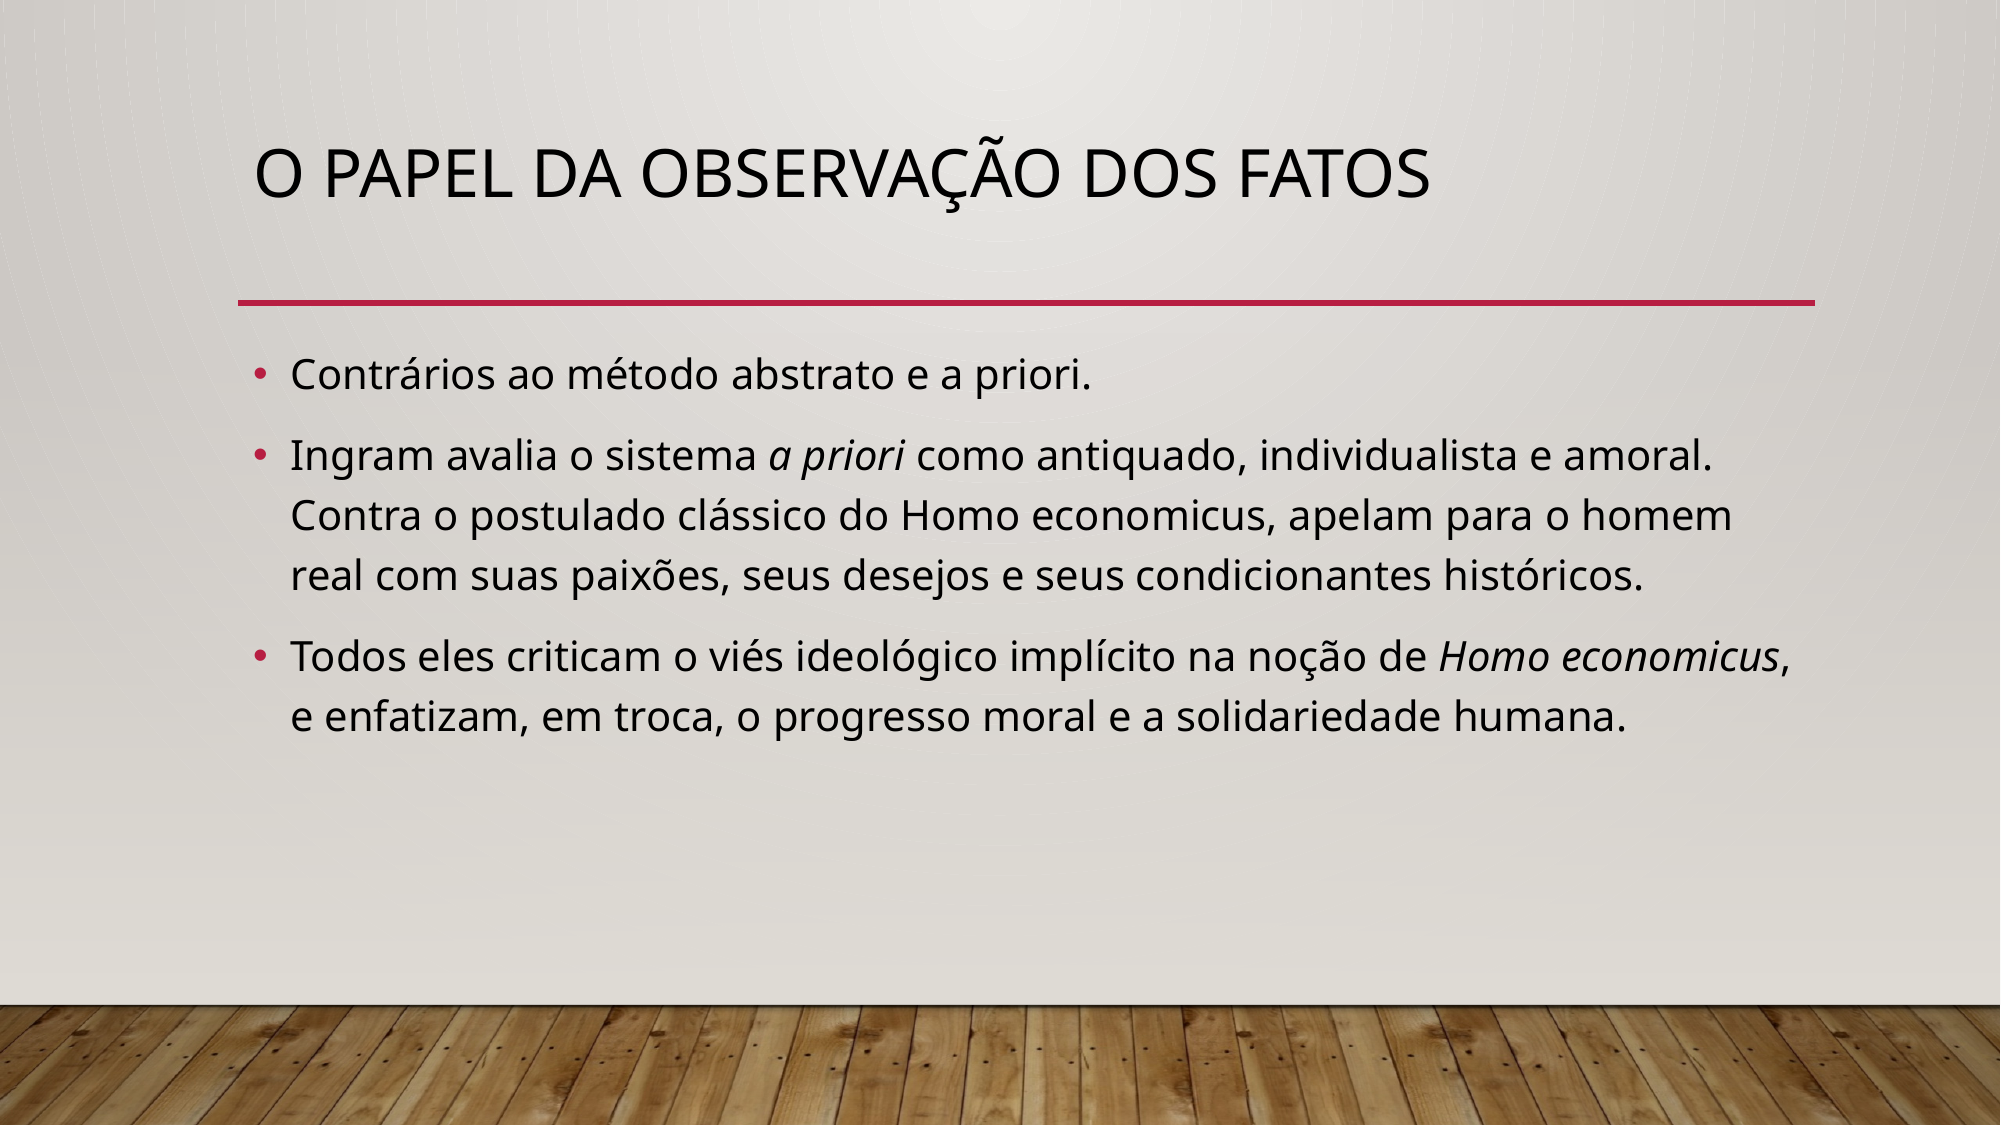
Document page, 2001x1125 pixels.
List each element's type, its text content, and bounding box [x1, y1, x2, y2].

list Contrários ao método abstrato e a priori. Ingram avalia o sistema a priori como antiquado, individualista e amoral. Contra o postulado clássico do Homo economicus, apelam para o homem real com suas paixões, seus desejos e seus condicionantes históricos. Todos eles criticam o viés ideológico implícito na noção de Homo economicus, e enfatizam, em troca, o progresso moral e a solidariedade humana. [238, 330, 1814, 897]
title o papel da observação dos fatos [238, 131, 1814, 305]
picture [0, 1005, 2000, 1125]
